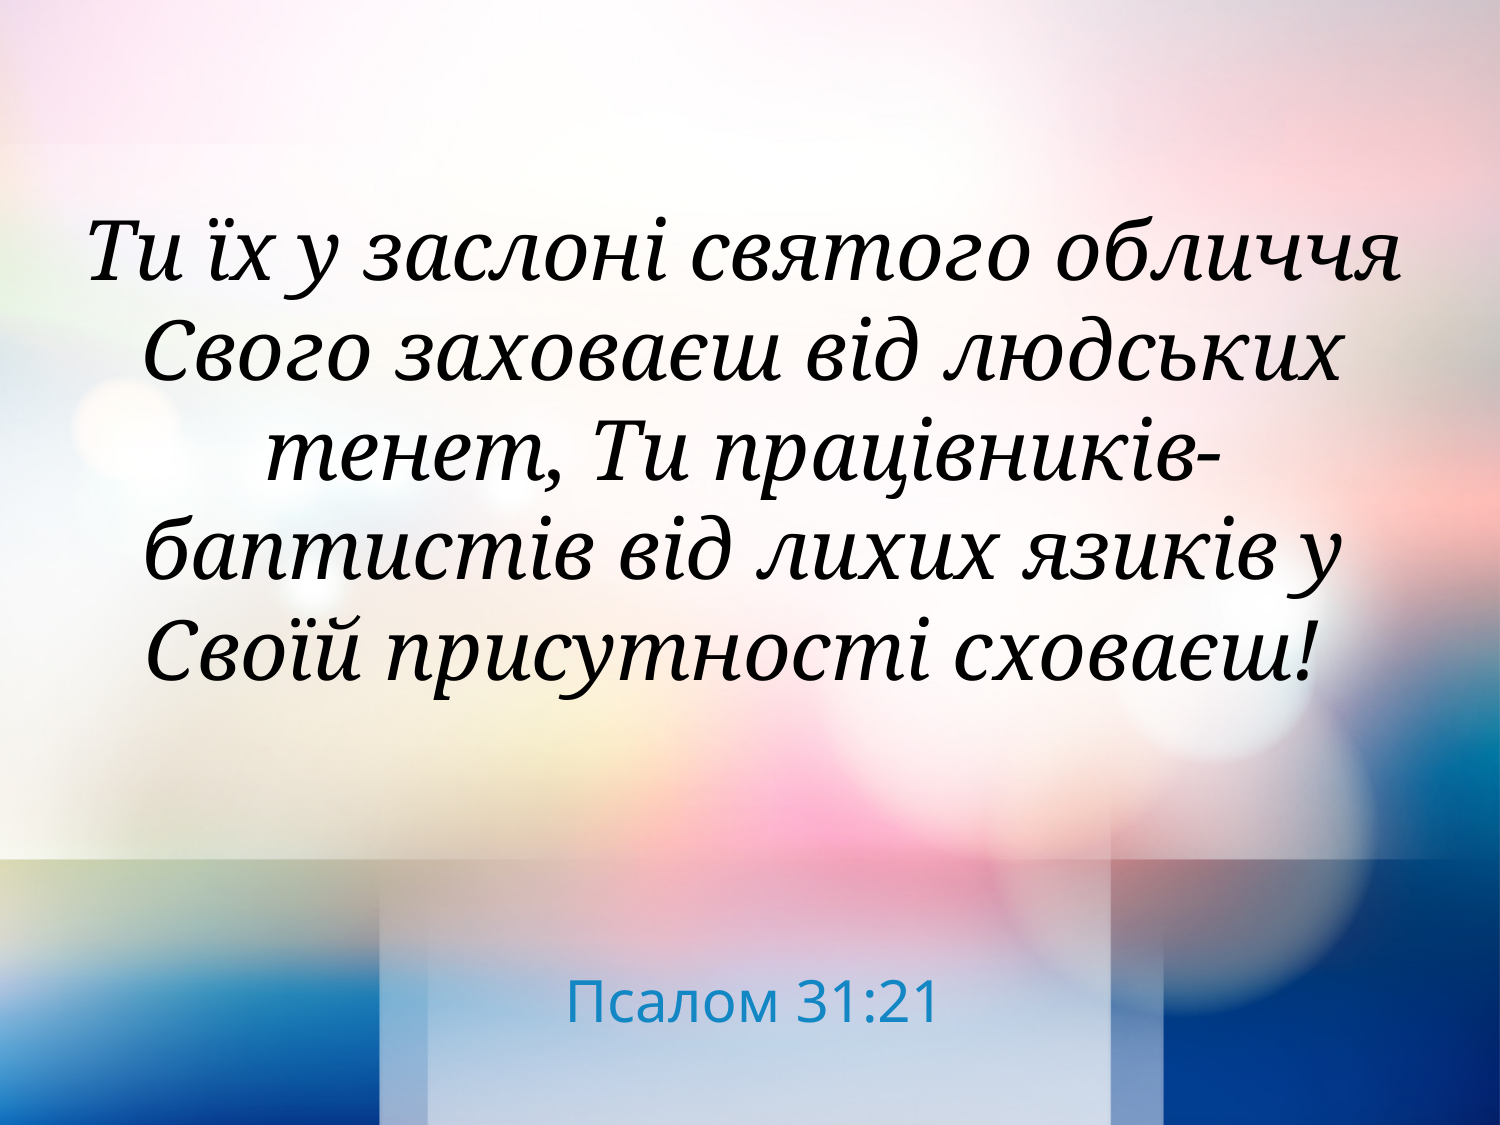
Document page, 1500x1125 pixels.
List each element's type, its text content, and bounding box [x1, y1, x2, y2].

text_box Ти їх у заслоні святого обличчя Свого заховаєш від людських тенет, Ти працівників-баптистів від лихих язиків у Своїй присутності сховаєш! [54, 42, 1434, 705]
picture [0, 0, 1500, 1125]
text_box Псалом 31:21 [75, 940, 1434, 1042]
